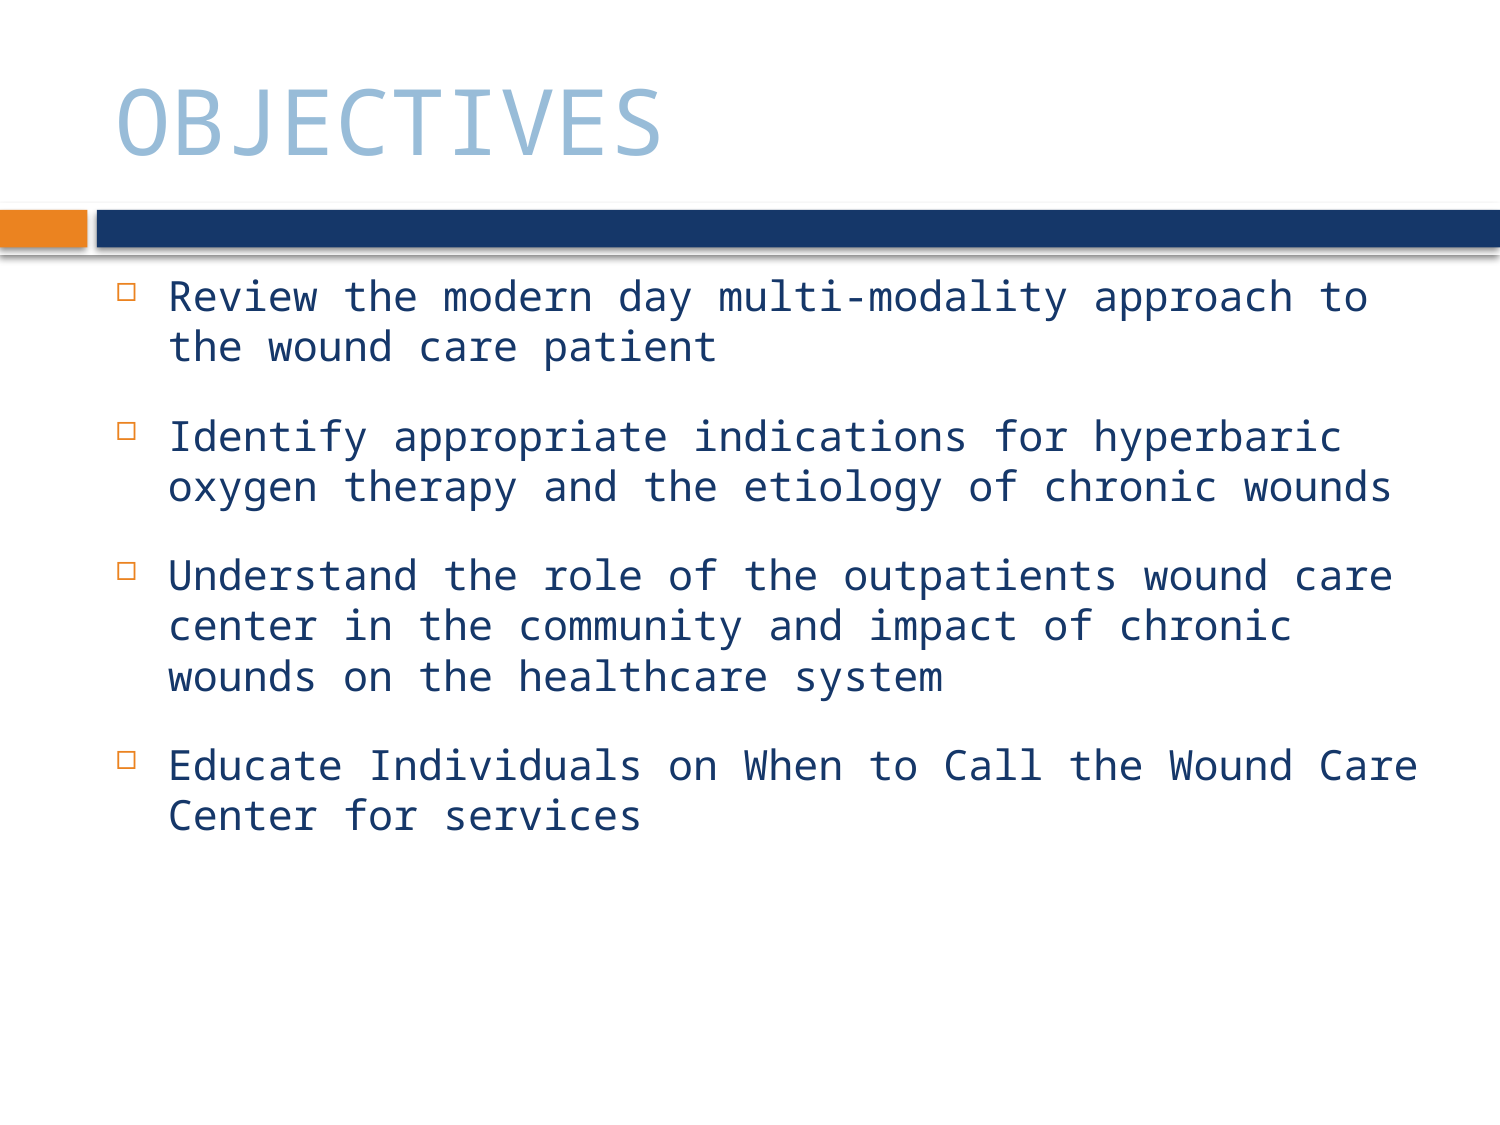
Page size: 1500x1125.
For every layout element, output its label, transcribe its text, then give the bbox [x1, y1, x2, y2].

list Review the modern day multi-modality approach to the wound care patient Identify appropriate indications for hyperbaric oxygen therapy and the etiology of chronic wounds Understand the role of the outpatients wound care center in the community and impact of chronic wounds on the healthcare system Educate Individuals on When to Call the Wound Care Center for services [100, 262, 1439, 1001]
title OBJECTIVES [100, 37, 1439, 201]
